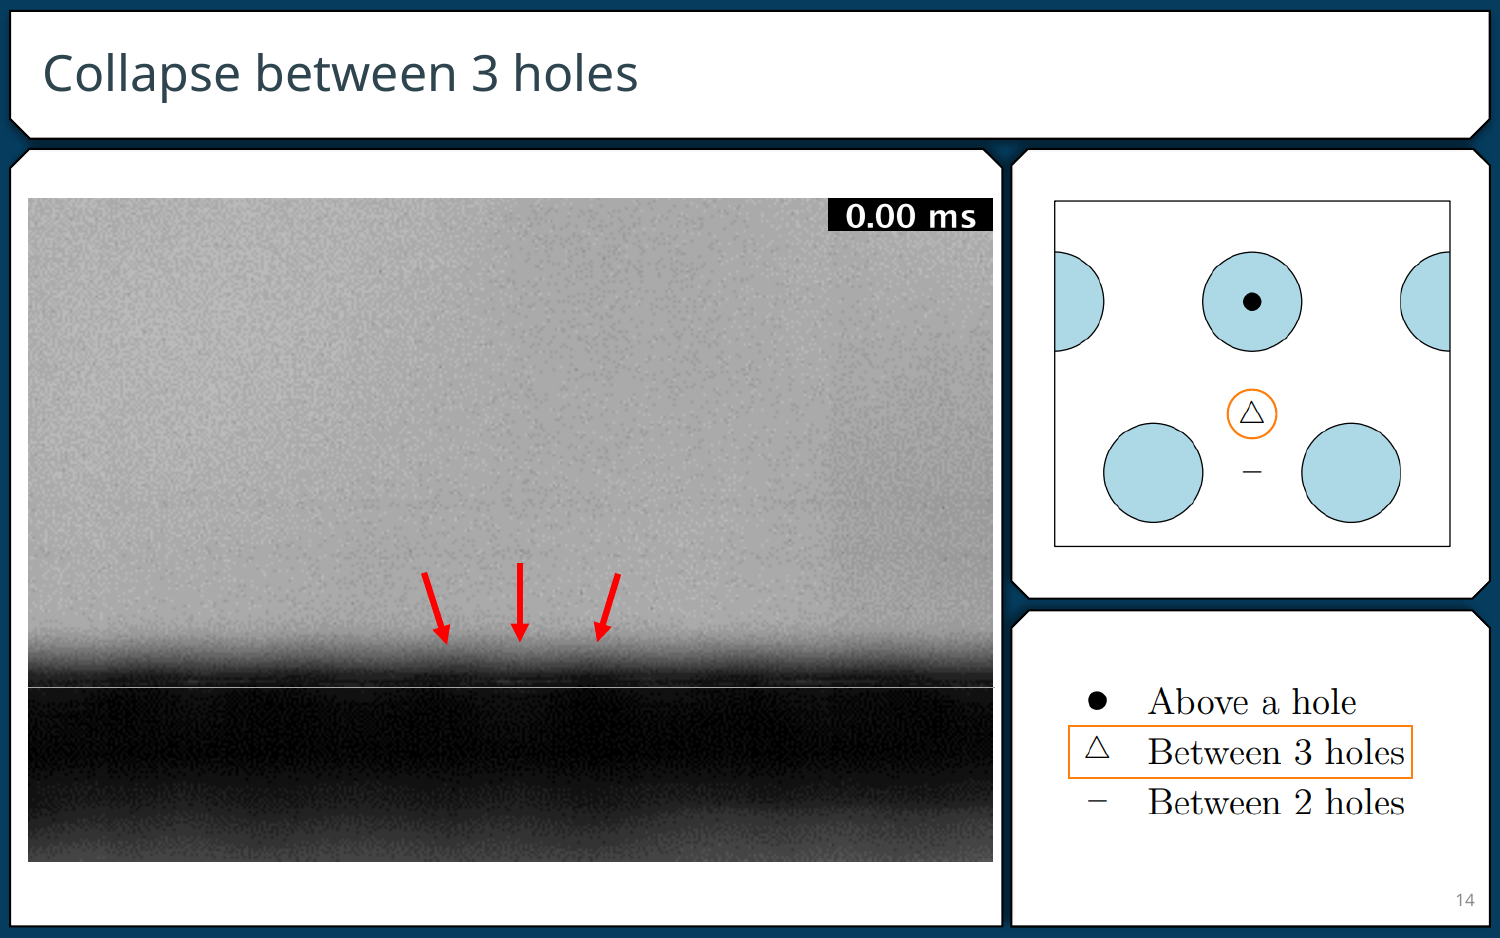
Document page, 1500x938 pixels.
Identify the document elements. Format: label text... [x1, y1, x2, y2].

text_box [424, 572, 448, 645]
slide_number 14 [1152, 876, 1490, 927]
picture [1060, 667, 1438, 843]
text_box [597, 573, 619, 643]
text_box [27, 688, 994, 863]
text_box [827, 198, 994, 232]
title Collapse between 3 holes [27, 11, 1473, 139]
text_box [27, 197, 994, 687]
picture [1043, 192, 1457, 560]
